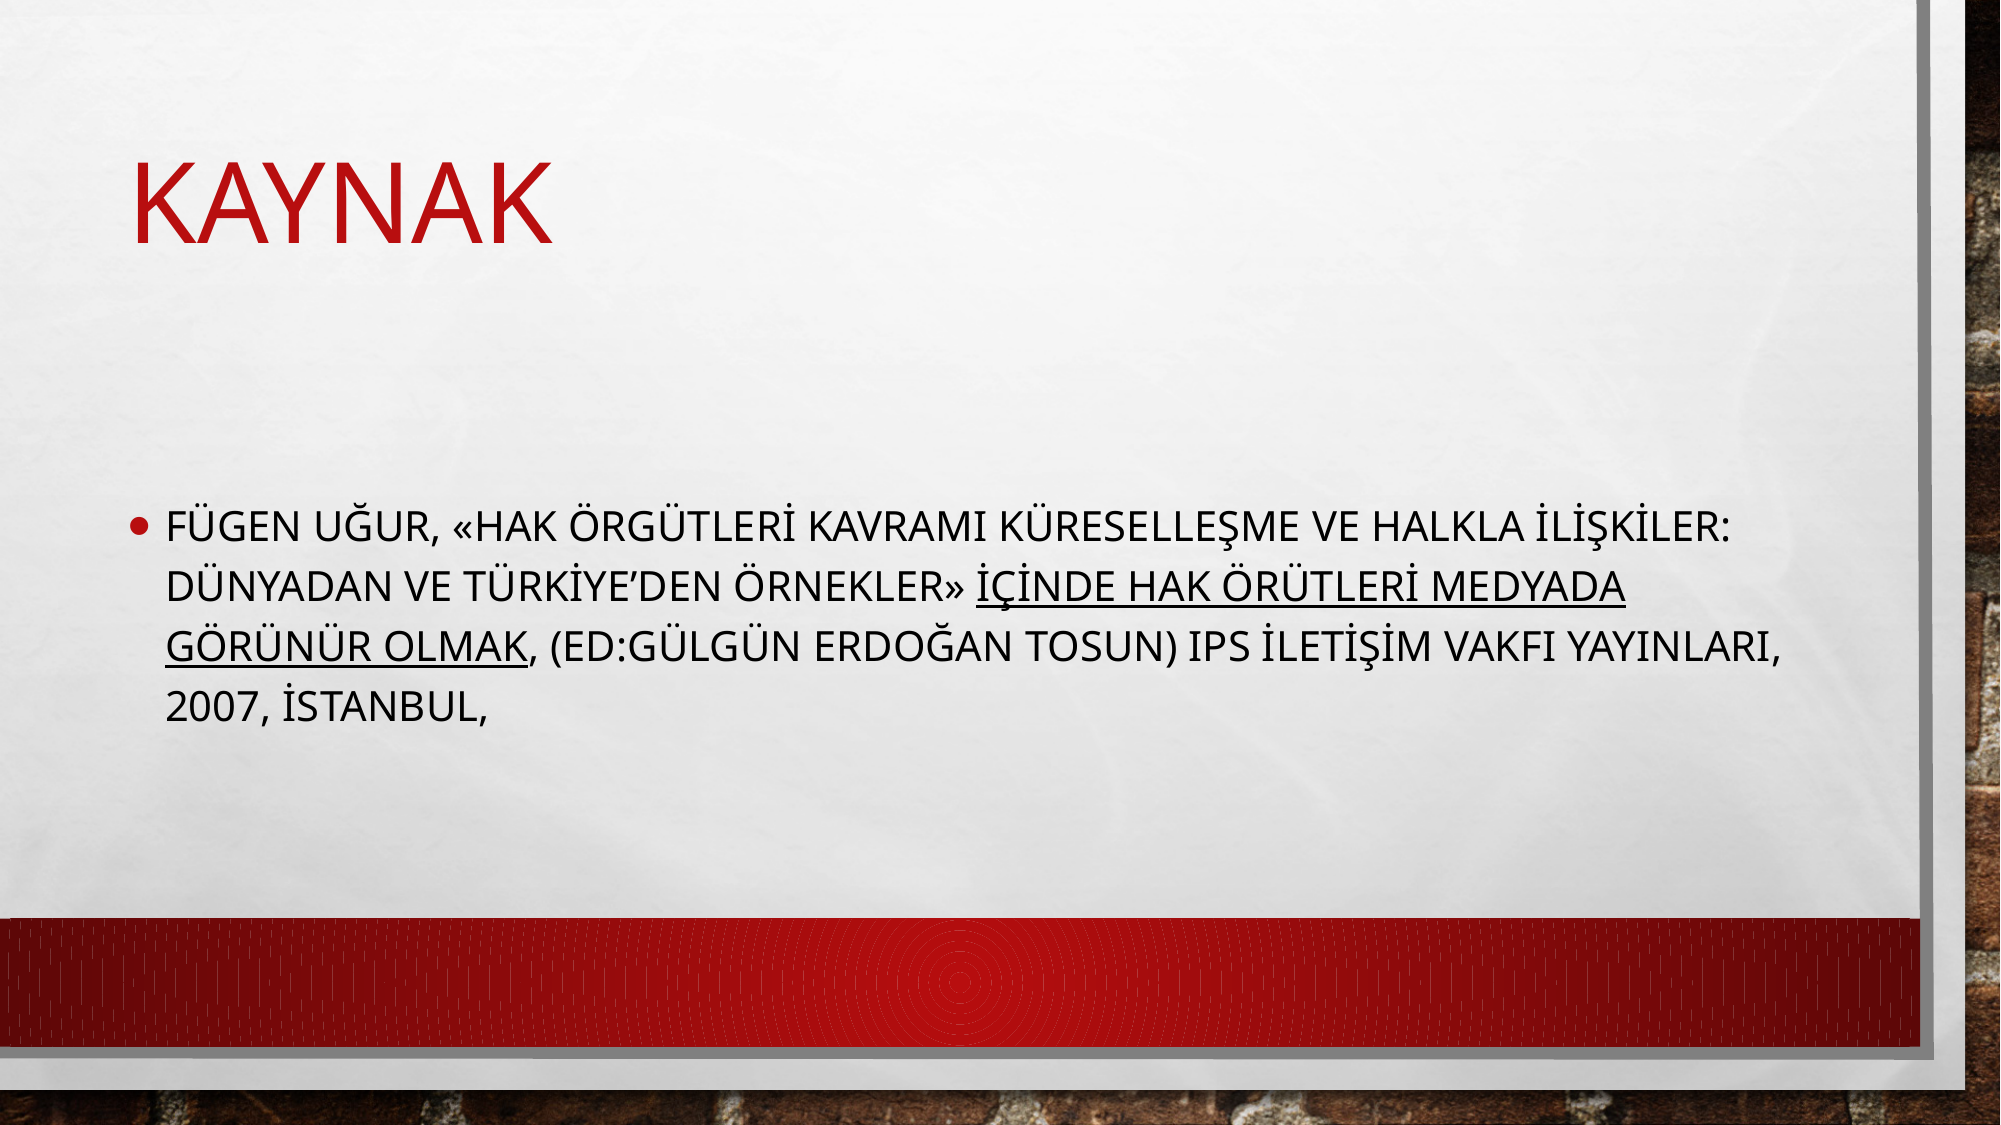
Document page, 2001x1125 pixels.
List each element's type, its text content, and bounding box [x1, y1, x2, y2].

title Kaynak [112, 112, 1818, 302]
picture [0, 0, 2000, 1125]
list Fügen uğur, «HAK ÖRGÜTLERi kavramı küreselleşme ve halkla ilişkiler: dünyadan ve türkiye’den örnekler» içinde Hak Örütleri Medyada Görünür olmak, (Ed:Gülgün Erdoğan Tosun) Ips İletişim Vakfı Yayınları, 2007, İstanbul, [112, 338, 1818, 882]
